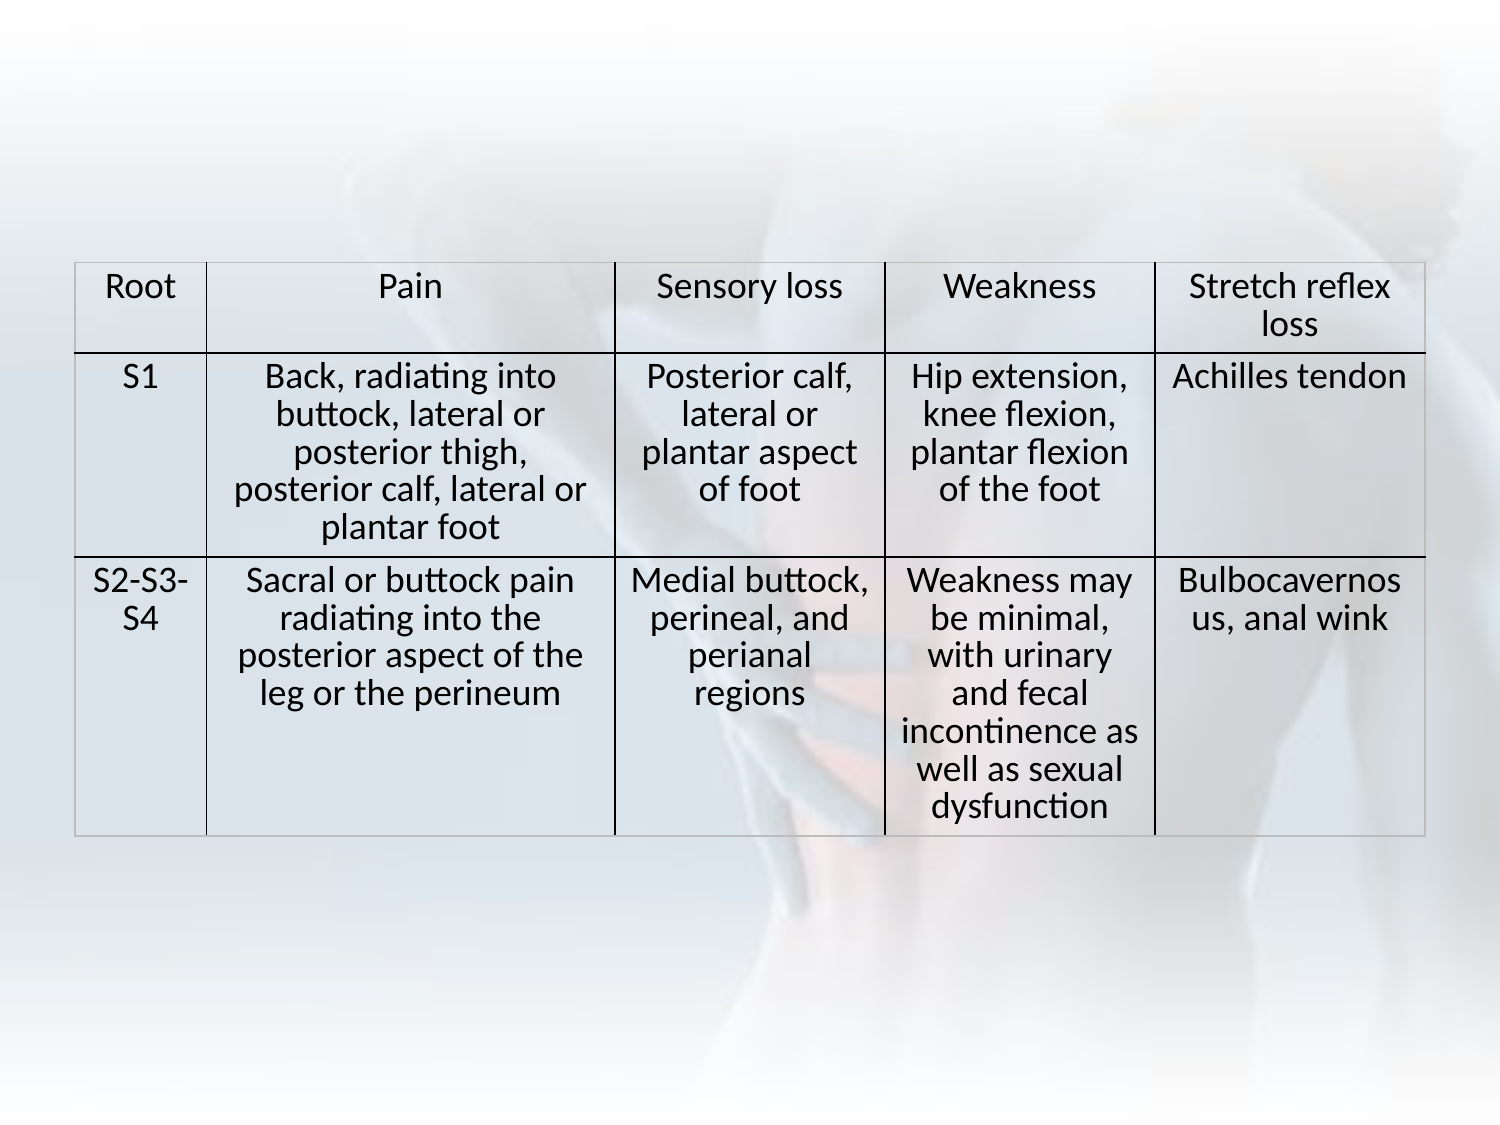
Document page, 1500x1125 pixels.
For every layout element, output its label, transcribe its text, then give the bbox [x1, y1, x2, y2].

table_header Stretch reflex loss [1156, 263, 1424, 352]
table_header Sensory loss [616, 263, 884, 352]
table_cell Bulbocavernosus, anal wink [1156, 558, 1424, 835]
table_cell Back, radiating into buttock, lateral or posterior thigh, posterior calf, lateral or plantar foot [207, 354, 614, 556]
table_cell Posterior calf, lateral or plantar aspect of foot [616, 354, 884, 556]
table_header Weakness [886, 263, 1154, 352]
table_header Root [76, 263, 206, 352]
table_header Pain [207, 263, 614, 352]
table_cell S2-S3-S4 [76, 558, 206, 835]
table_cell Weakness may be minimal, with urinary and fecal incontinence as well as sexual dysfunction [886, 558, 1154, 835]
table_cell Achilles tendon [1156, 354, 1424, 556]
table_cell Medial buttock, perineal, and perianal regions [616, 558, 884, 835]
table_cell S1 [76, 354, 206, 556]
table_cell Hip extension, knee flexion, plantar flexion of the foot [886, 354, 1154, 556]
table_cell Sacral or buttock pain radiating into the posterior aspect of the leg or the perineum [207, 558, 614, 835]
